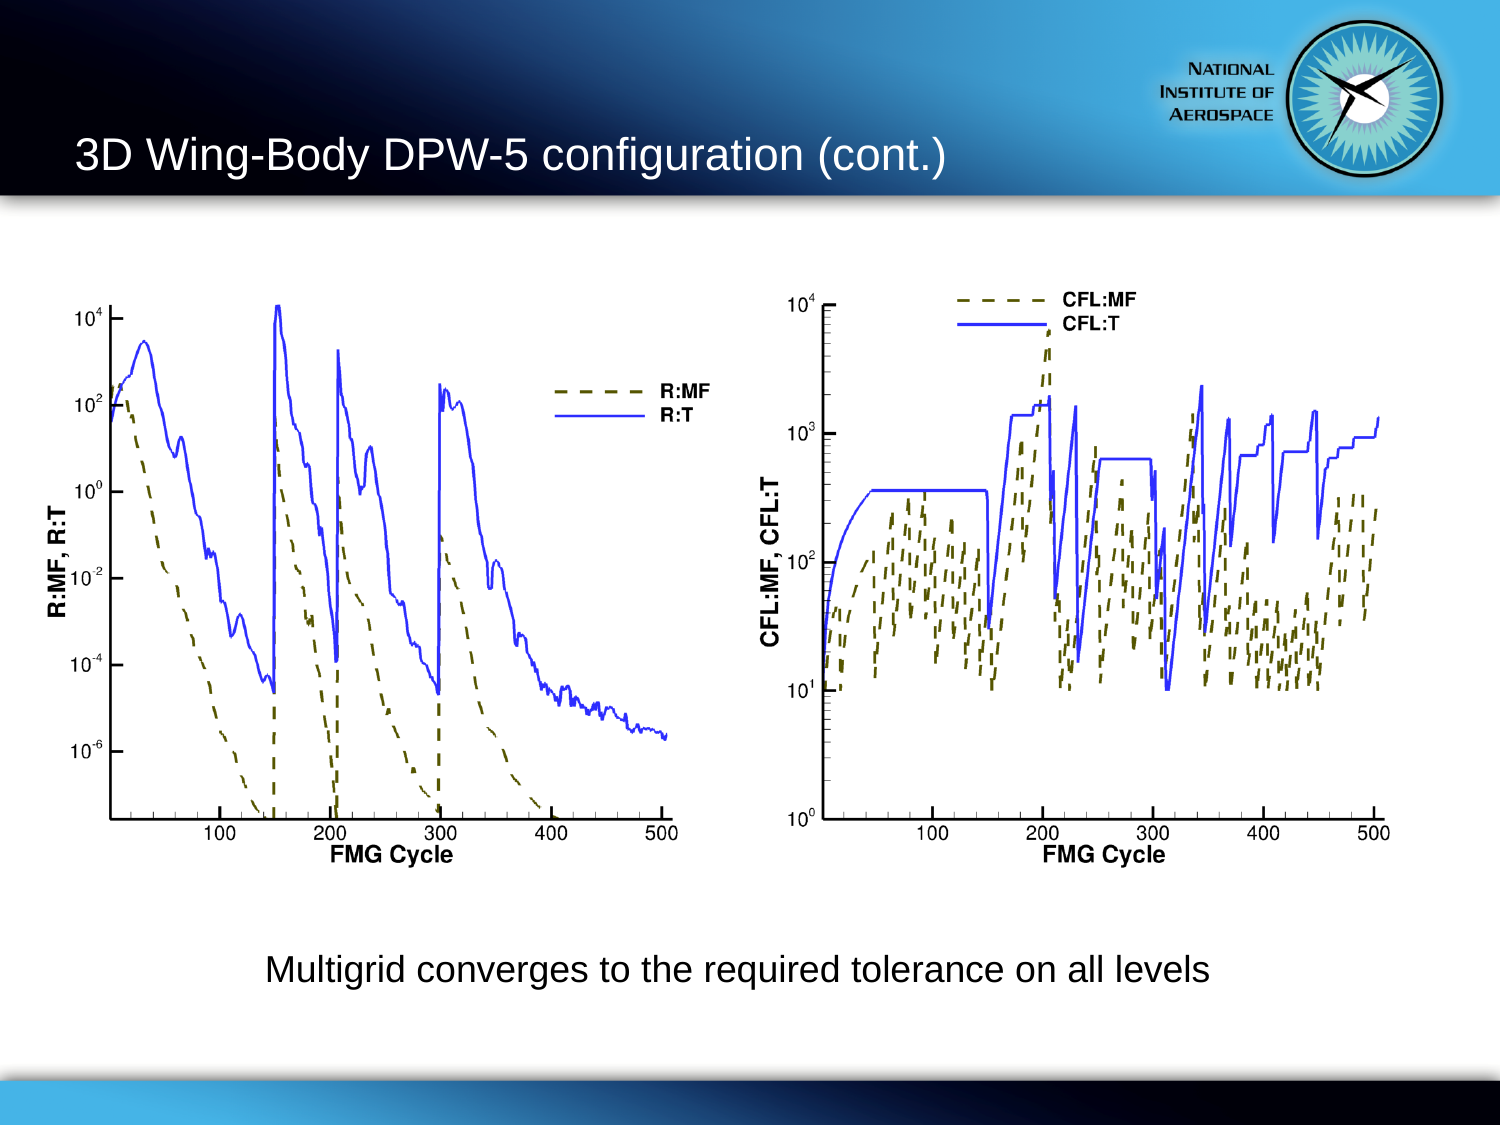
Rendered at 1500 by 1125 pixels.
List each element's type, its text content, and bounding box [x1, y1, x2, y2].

text_box Multigrid converges to the required tolerance on all levels [249, 937, 1250, 998]
picture [0, 0, 1500, 1125]
title 3D Wing-Body DPW-5 configuration (cont.) [59, 58, 1120, 188]
